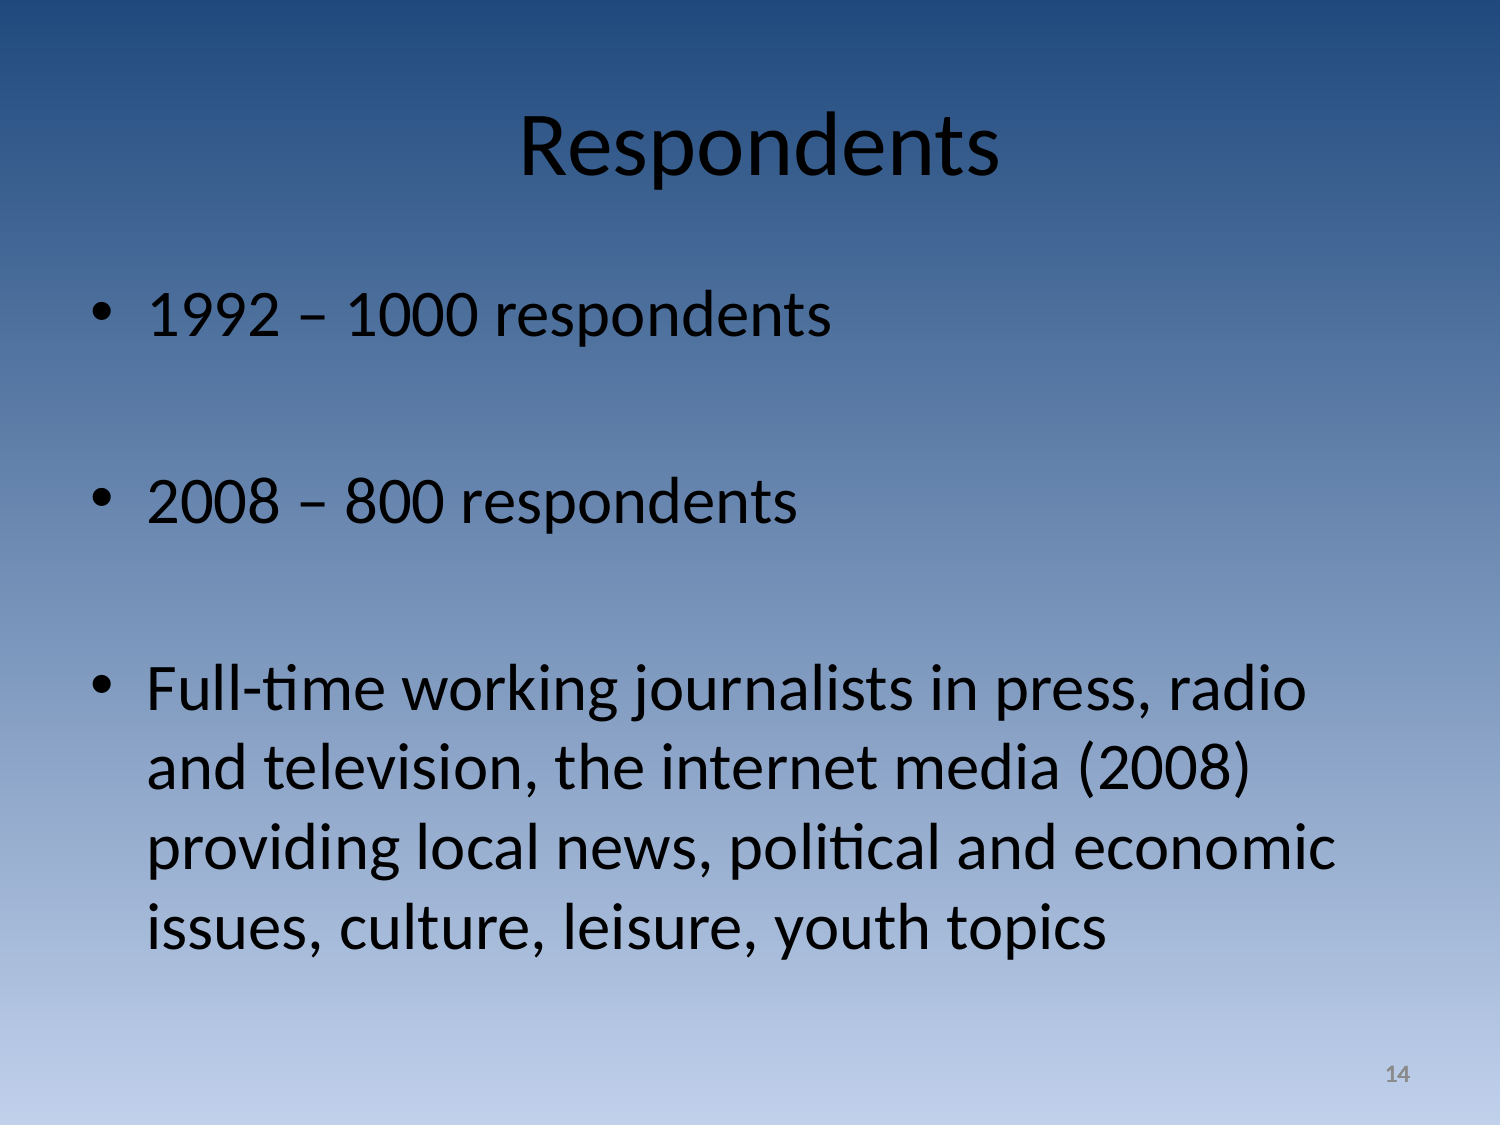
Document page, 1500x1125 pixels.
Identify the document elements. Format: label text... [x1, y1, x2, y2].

list 1992 – 1000 respondents 2008 – 800 respondents Full-time working journalists in press, radio and television, the internet media (2008) providing local news, political and economic issues, culture, leisure, youth topics [74, 262, 1426, 1006]
text_box 14 [1074, 1042, 1425, 1103]
title Respondents [74, 44, 1426, 233]
